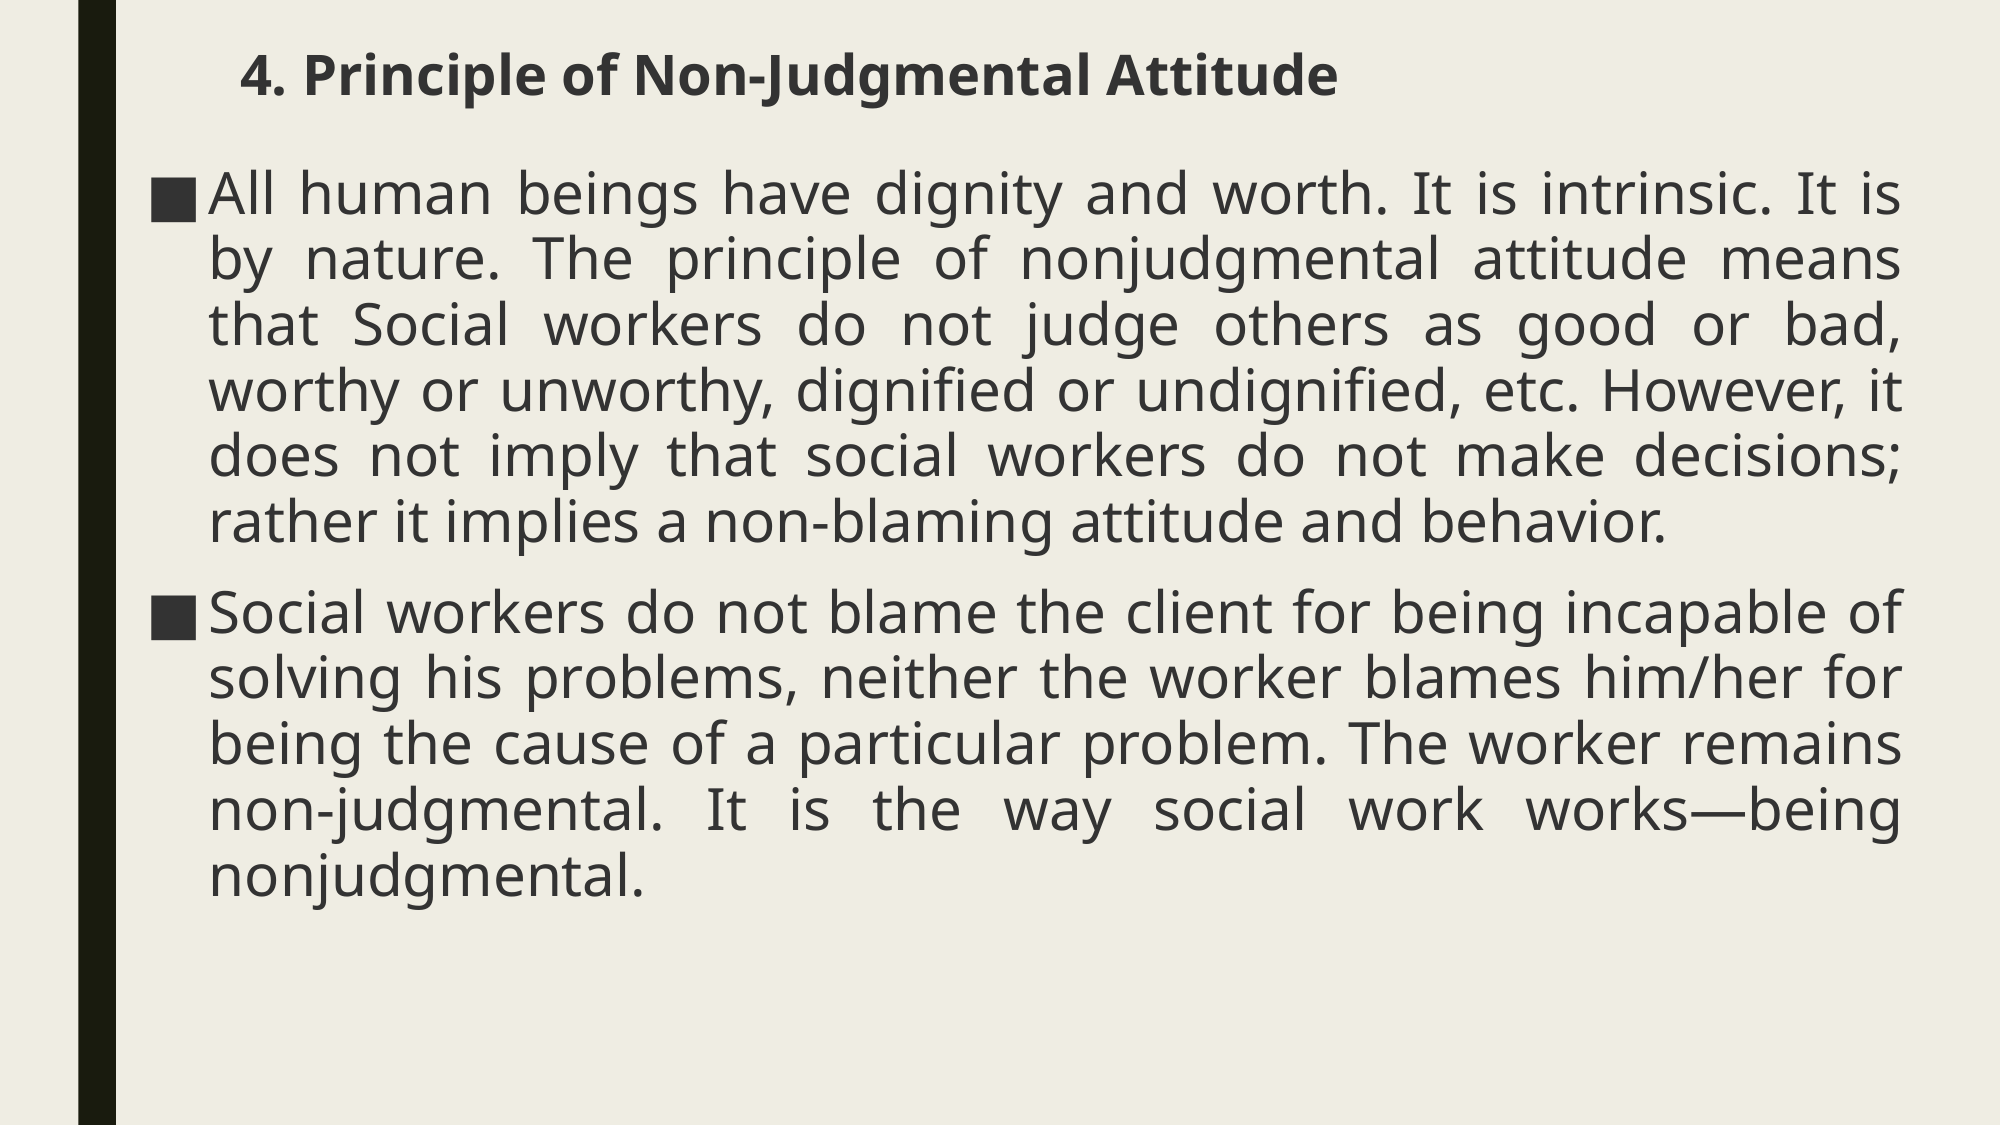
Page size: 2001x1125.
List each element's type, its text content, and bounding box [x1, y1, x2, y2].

list All human beings have dignity and worth. It is intrinsic. It is by nature. The principle of nonjudgmental attitude means that Social workers do not judge others as good or bad, worthy or unworthy, dignified or undignified, etc. However, it does not imply that social workers do not make decisions; rather it implies a non-blaming attitude and behavior. Social workers do not blame the client for being incapable of solving his problems, neither the worker blames him/her for being the cause of a particular problem. The worker remains non-judgmental. It is the way social work works—being nonjudgmental. [130, 154, 1919, 963]
title 4. Principle of Non-Judgmental Attitude [225, 40, 1800, 154]
